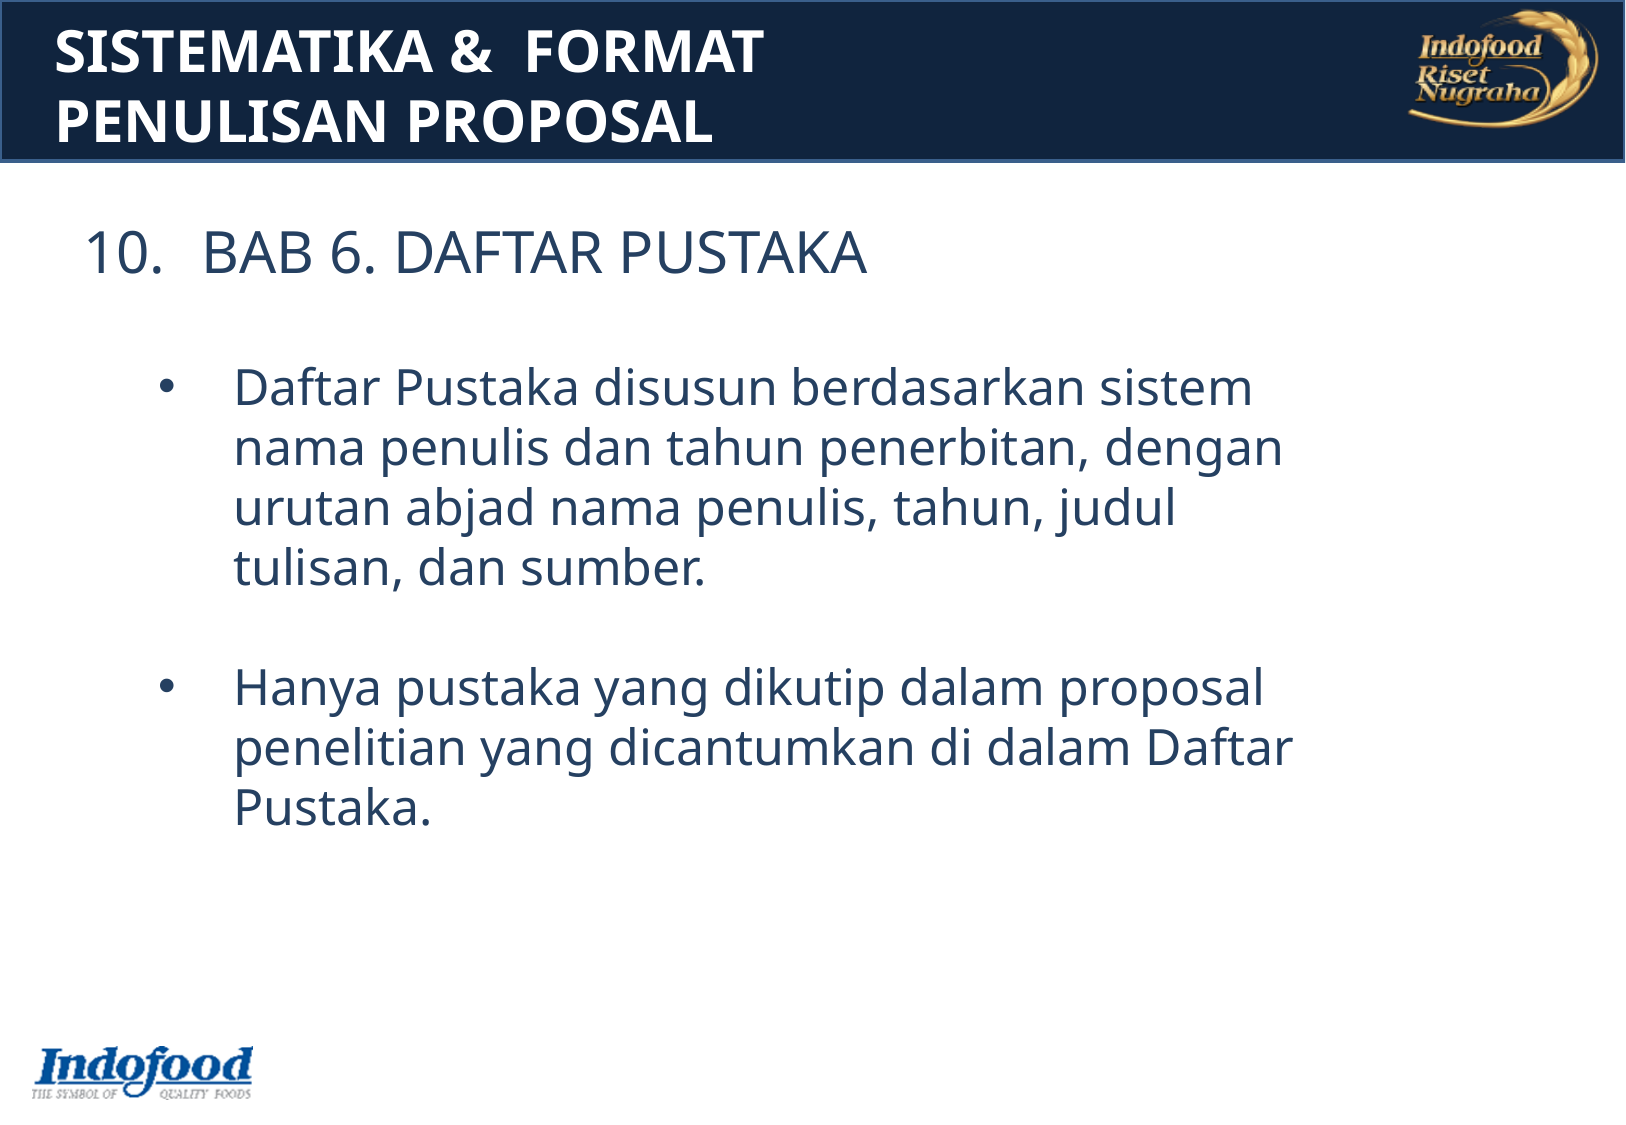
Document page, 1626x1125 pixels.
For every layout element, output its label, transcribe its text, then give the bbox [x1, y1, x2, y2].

text_box SISTEMATIKA & FORMAT PENULISAN PROPOSAL [40, 7, 781, 162]
picture [32, 1046, 253, 1100]
picture [1406, 7, 1601, 131]
text_box BAB 6. DAFTAR PUSTAKA Daftar Pustaka disusun berdasarkan sistem nama penulis dan tahun penerbitan, dengan urutan abjad nama penulis, tahun, judul tulisan, dan sumber. Hanya pustaka yang dikutip dalam proposal penelitian yang dicantumkan di dalam Daftar Pustaka. [68, 208, 1368, 843]
